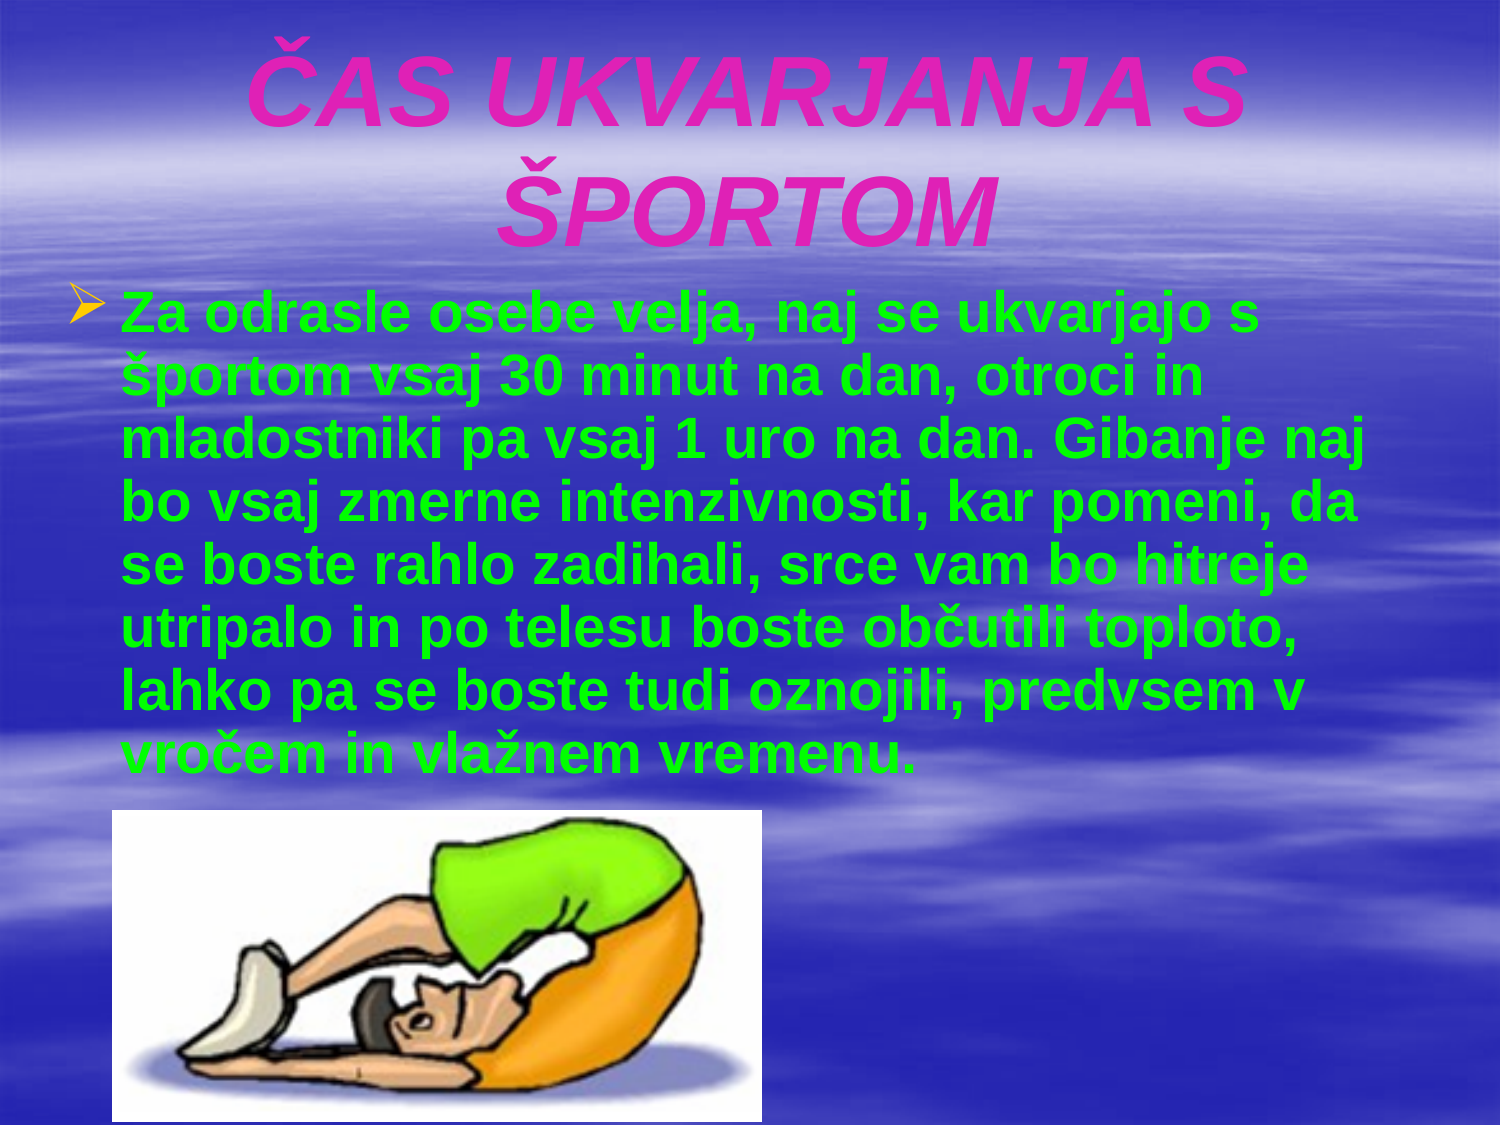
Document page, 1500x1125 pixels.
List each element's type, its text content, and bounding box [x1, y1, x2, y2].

title ČAS UKVARJANJA S ŠPORTOM [49, 37, 1446, 255]
list Za odrasle osebe velja, naj se ukvarjajo s športom vsaj 30 minut na dan, otroci in mladostniki pa vsaj 1 uro na dan. Gibanje naj bo vsaj zmerne intenzivnosti, kar pomeni, da se boste rahlo zadihali, srce vam bo hitreje utripalo in po telesu boste občutili toploto, lahko pa se boste tudi oznojili, predvsem v vročem in vlažnem vremenu. [49, 275, 1451, 1001]
picture [112, 810, 762, 1122]
